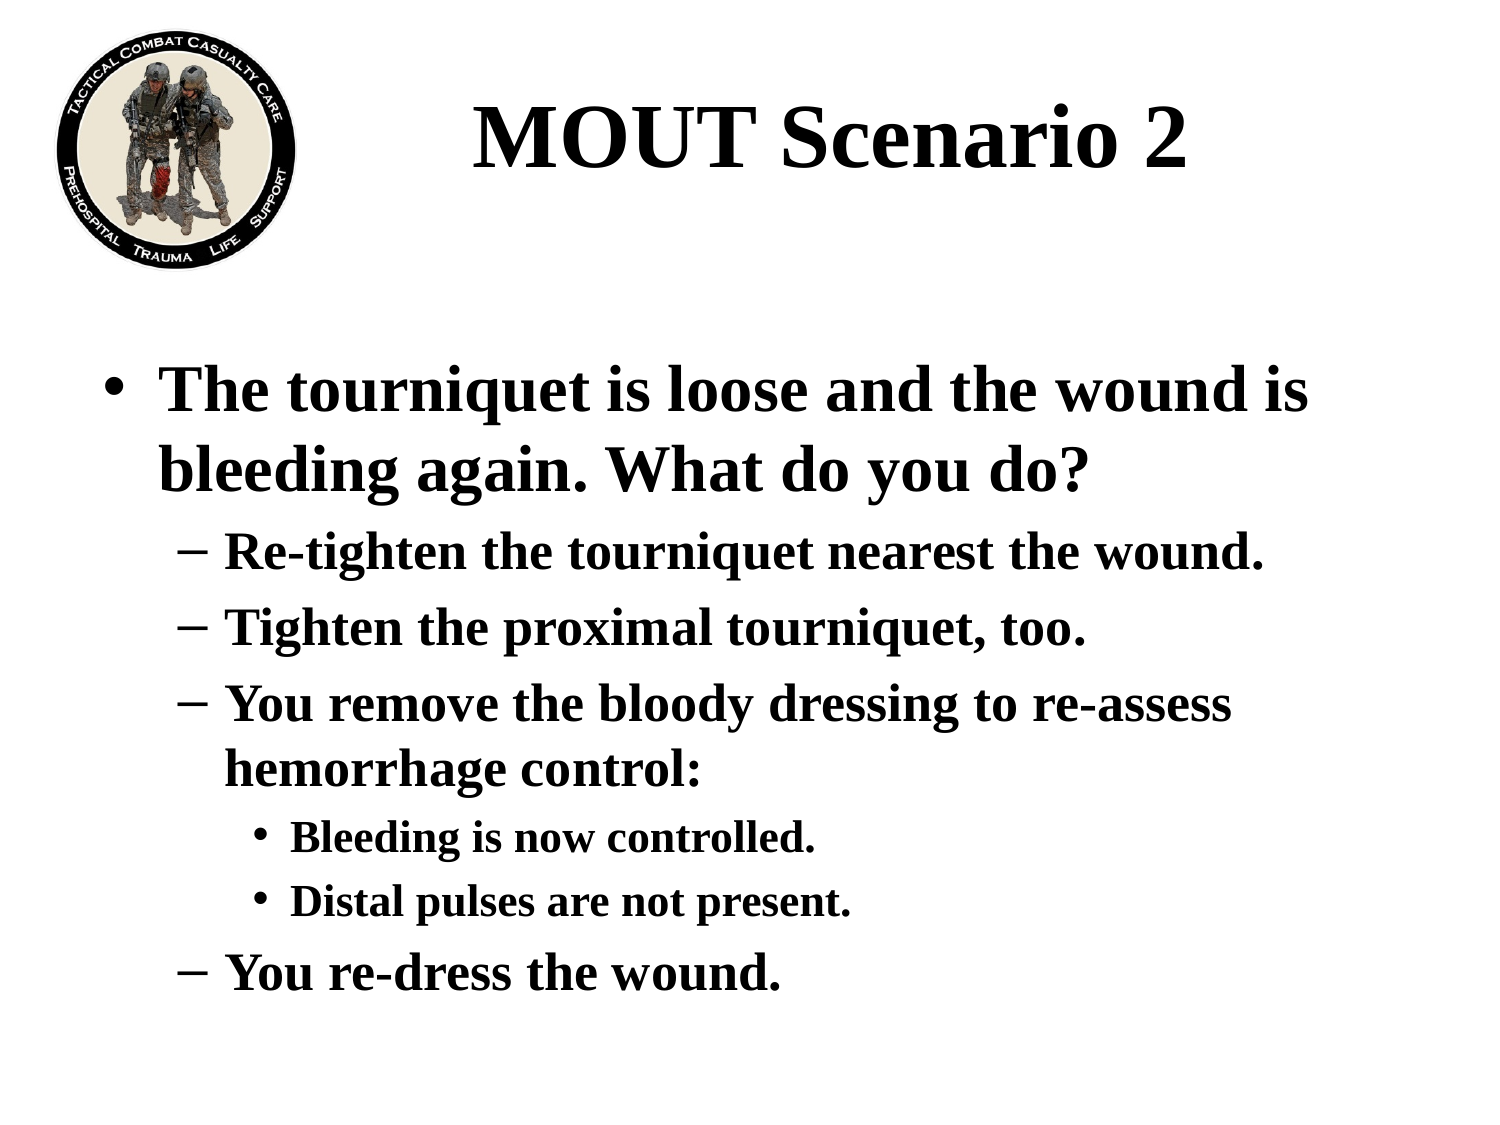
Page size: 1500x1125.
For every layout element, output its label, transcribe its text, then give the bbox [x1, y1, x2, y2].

list The tourniquet is loose and the wound is bleeding again. What do you do? Re-tighten the tourniquet nearest the wound. Tighten the proximal tourniquet, too. You remove the bloody dressing to re-assess hemorrhage control: Bleeding is now controlled. Distal pulses are not present. You re-dress the wound. [87, 337, 1438, 1081]
picture [50, 24, 300, 275]
title MOUT Scenario 2 [212, 37, 1451, 226]
